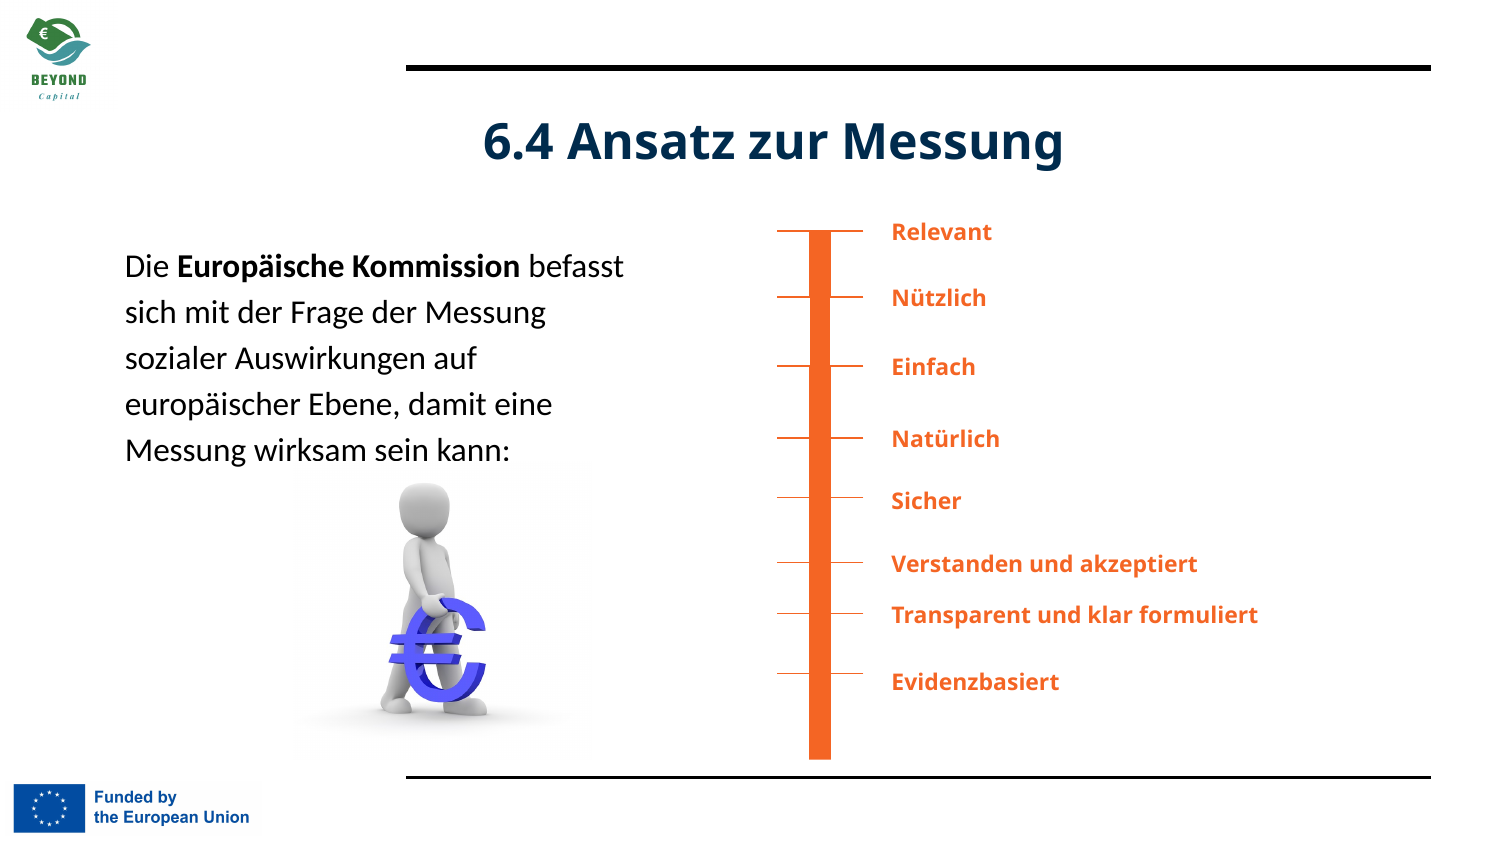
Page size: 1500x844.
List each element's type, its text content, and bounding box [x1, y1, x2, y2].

picture [5, 781, 262, 836]
picture [293, 461, 592, 760]
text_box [776, 405, 1325, 467]
list Die Europäische Kommission befasst sich mit der Frage der Messung sozialer Auswirkungen auf europäischer Ebene, damit eine Messung wirksam sein kann: [90, 223, 641, 758]
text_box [776, 530, 1325, 580]
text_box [776, 333, 1325, 405]
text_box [776, 198, 1325, 264]
title 6.4 Ansatz zur Messung [117, 94, 1431, 199]
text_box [776, 647, 1325, 760]
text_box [776, 467, 1325, 530]
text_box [776, 580, 1325, 647]
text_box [776, 264, 1325, 333]
picture [0, 0, 119, 112]
